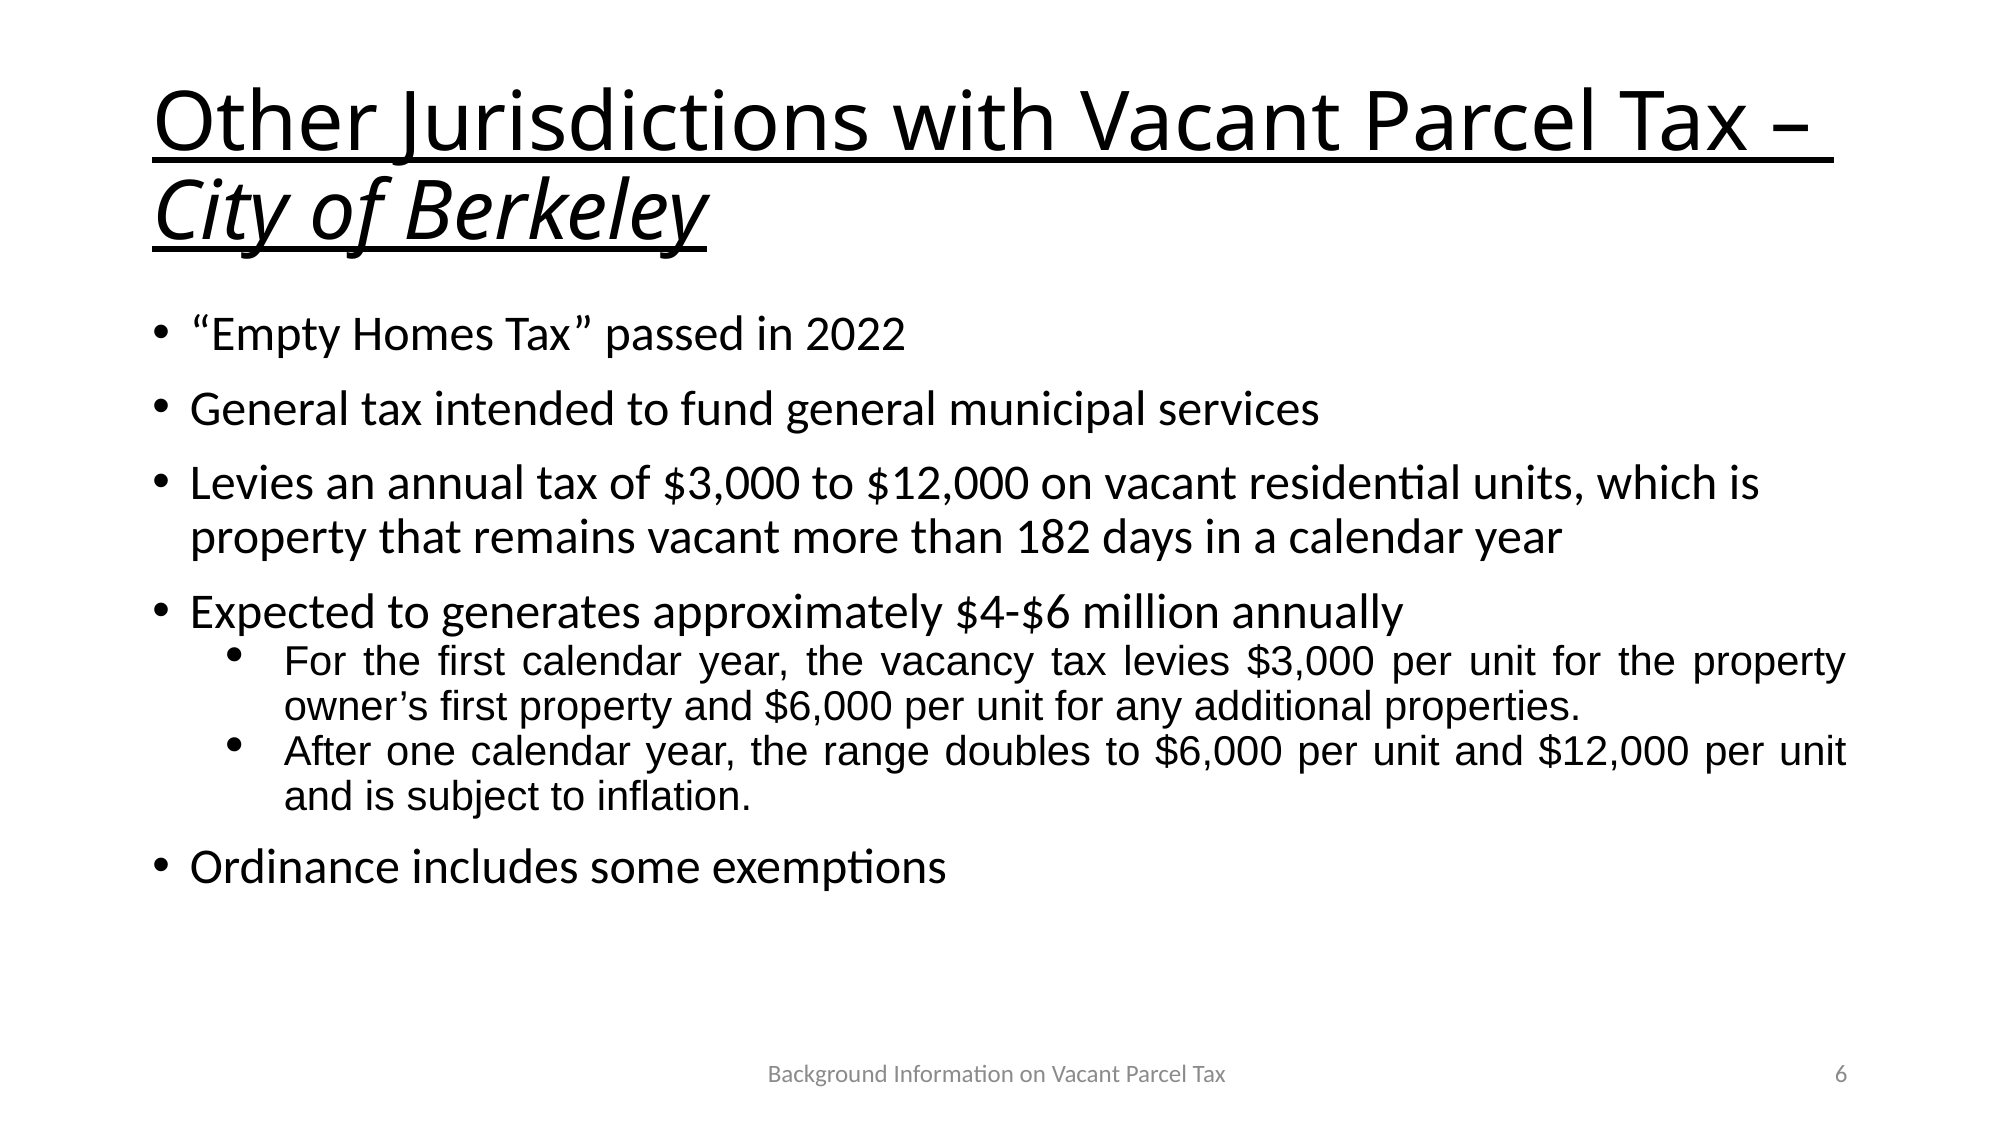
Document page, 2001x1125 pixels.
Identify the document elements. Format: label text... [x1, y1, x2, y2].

title Other Jurisdictions with Vacant Parcel Tax – City of Berkeley [137, 59, 1863, 278]
list “Empty Homes Tax” passed in 2022 General tax intended to fund general municipal services Levies an annual tax of $3,000 to $12,000 on vacant residential units, which is property that remains vacant more than 182 days in a calendar year Expected to generates approximately $4-$6 million annually For the first calendar year, the vacancy tax levies $3,000 per unit for the property owner’s first property and $6,000 per unit for any additional properties. After one calendar year, the range doubles to $6,000 per unit and $12,000 per unit and is subject to inflation. Ordinance includes some exemptions [137, 299, 1863, 1014]
slide_number 6 [1412, 1042, 1863, 1103]
footer Background Information on Vacant Parcel Tax [662, 1042, 1338, 1103]
